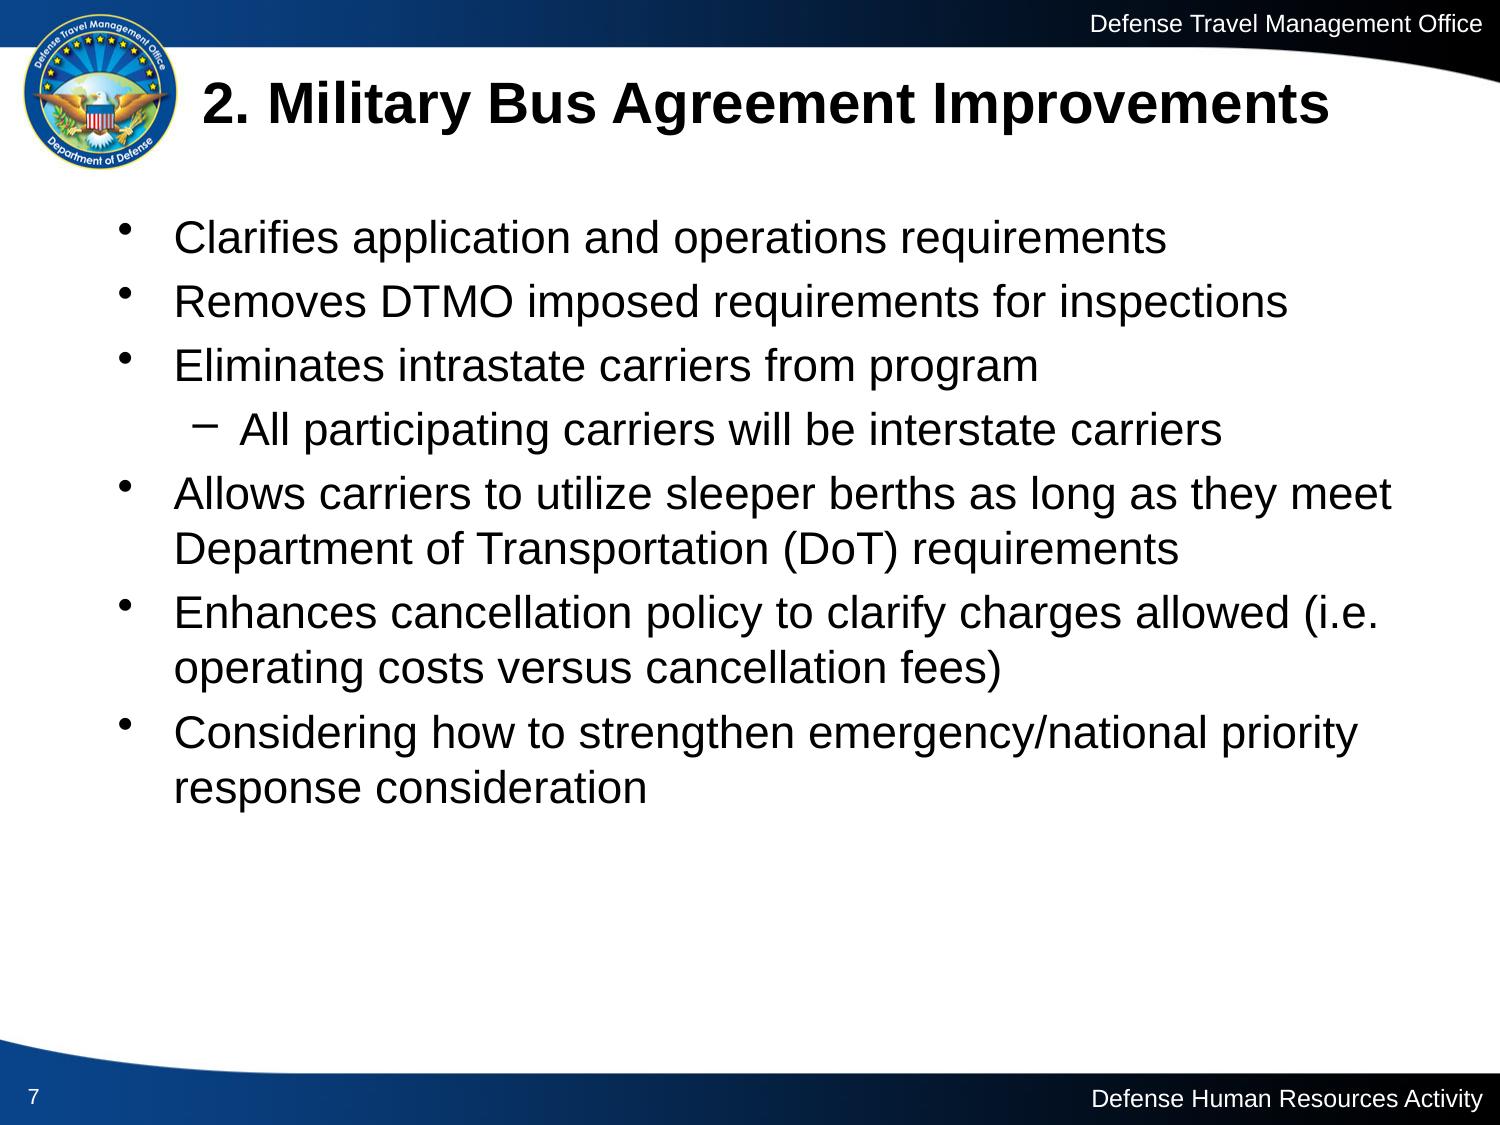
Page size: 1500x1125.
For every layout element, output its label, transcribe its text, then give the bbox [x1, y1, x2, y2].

title 2. Military Bus Agreement Improvements [187, 49, 1426, 151]
slide_number 7 [12, 1074, 363, 1125]
picture [0, 0, 1500, 173]
picture [0, 1037, 1500, 1125]
list Clarifies application and operations requirements Removes DTMO imposed requirements for inspections Eliminates intrastate carriers from program All participating carriers will be interstate carriers Allows carriers to utilize sleeper berths as long as they meet Department of Transportation (DoT) requirements Enhances cancellation policy to clarify charges allowed (i.e. operating costs versus cancellation fees) Considering how to strengthen emergency/national priority response consideration [102, 199, 1428, 978]
